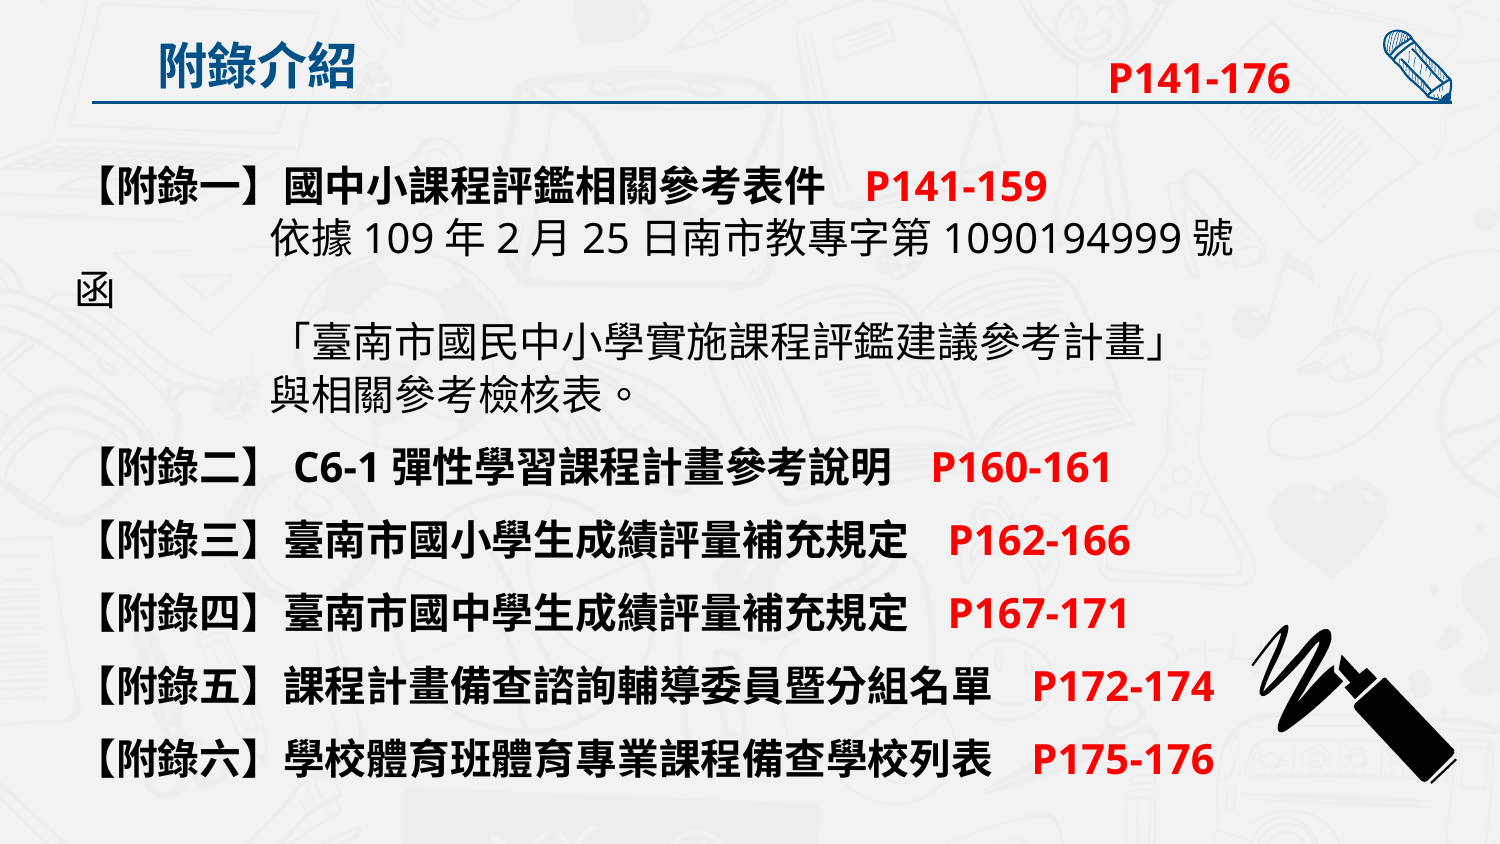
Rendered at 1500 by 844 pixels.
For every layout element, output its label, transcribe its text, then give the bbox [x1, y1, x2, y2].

text_box [1338, 654, 1378, 700]
text_box 【附錄一】國中小課程評鑑相關參考表件 P141-159 依據109年2月25日南市教專字第1090194999號函 「臺南市國民中小學實施課程評鑑建議參考計畫」 與相關參考檢核表。 【附錄二】C6-1彈性學習課程計畫參考說明 P160-161 【附錄三】臺南市國小學生成績評量補充規定 P162-166 【附錄四】臺南市國中學生成績評量補充規定 P167-171 【附錄五】課程計畫備查諮詢輔導委員暨分組名單 P172-174 【附錄六】學校體育班體育專業課程備查學校列表 P175-176 [59, 129, 1252, 791]
text_box [1251, 624, 1344, 733]
text_box 附錄介紹 [143, 27, 599, 103]
text_box [1430, 758, 1457, 784]
text_box P141-176 [1092, 49, 1333, 103]
text_box [1353, 677, 1455, 782]
